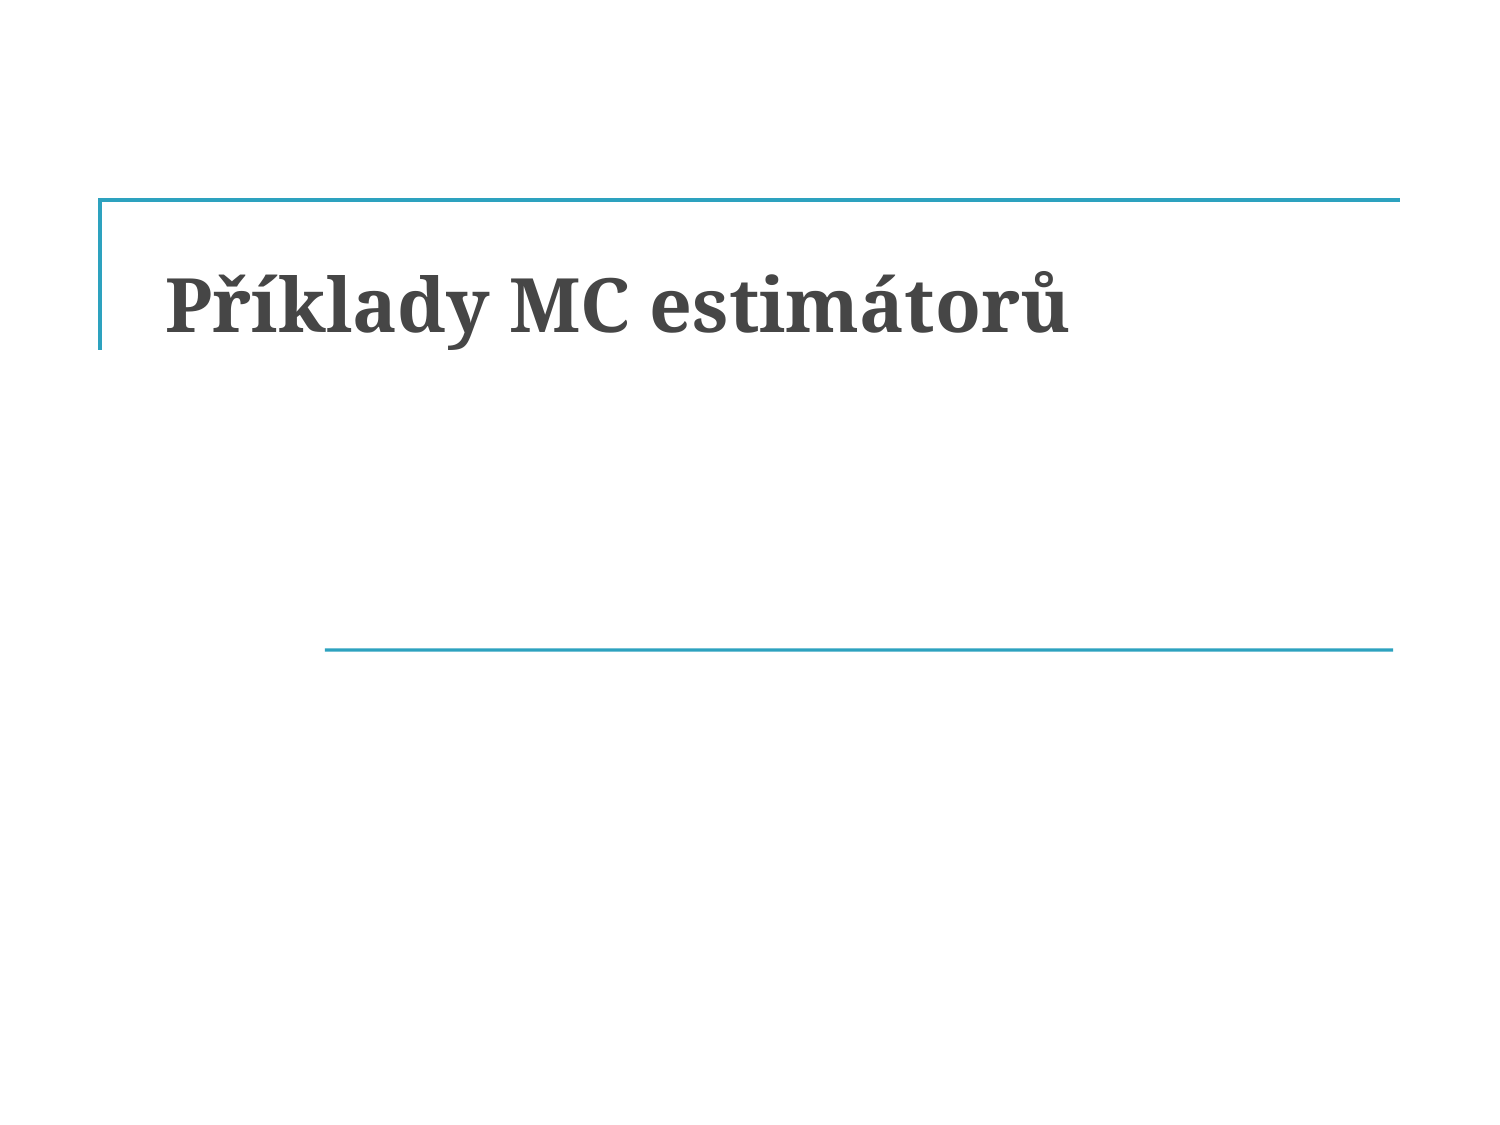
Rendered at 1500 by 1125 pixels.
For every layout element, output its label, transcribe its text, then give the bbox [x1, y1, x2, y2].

title Příklady MC estimátorů [149, 249, 1500, 538]
